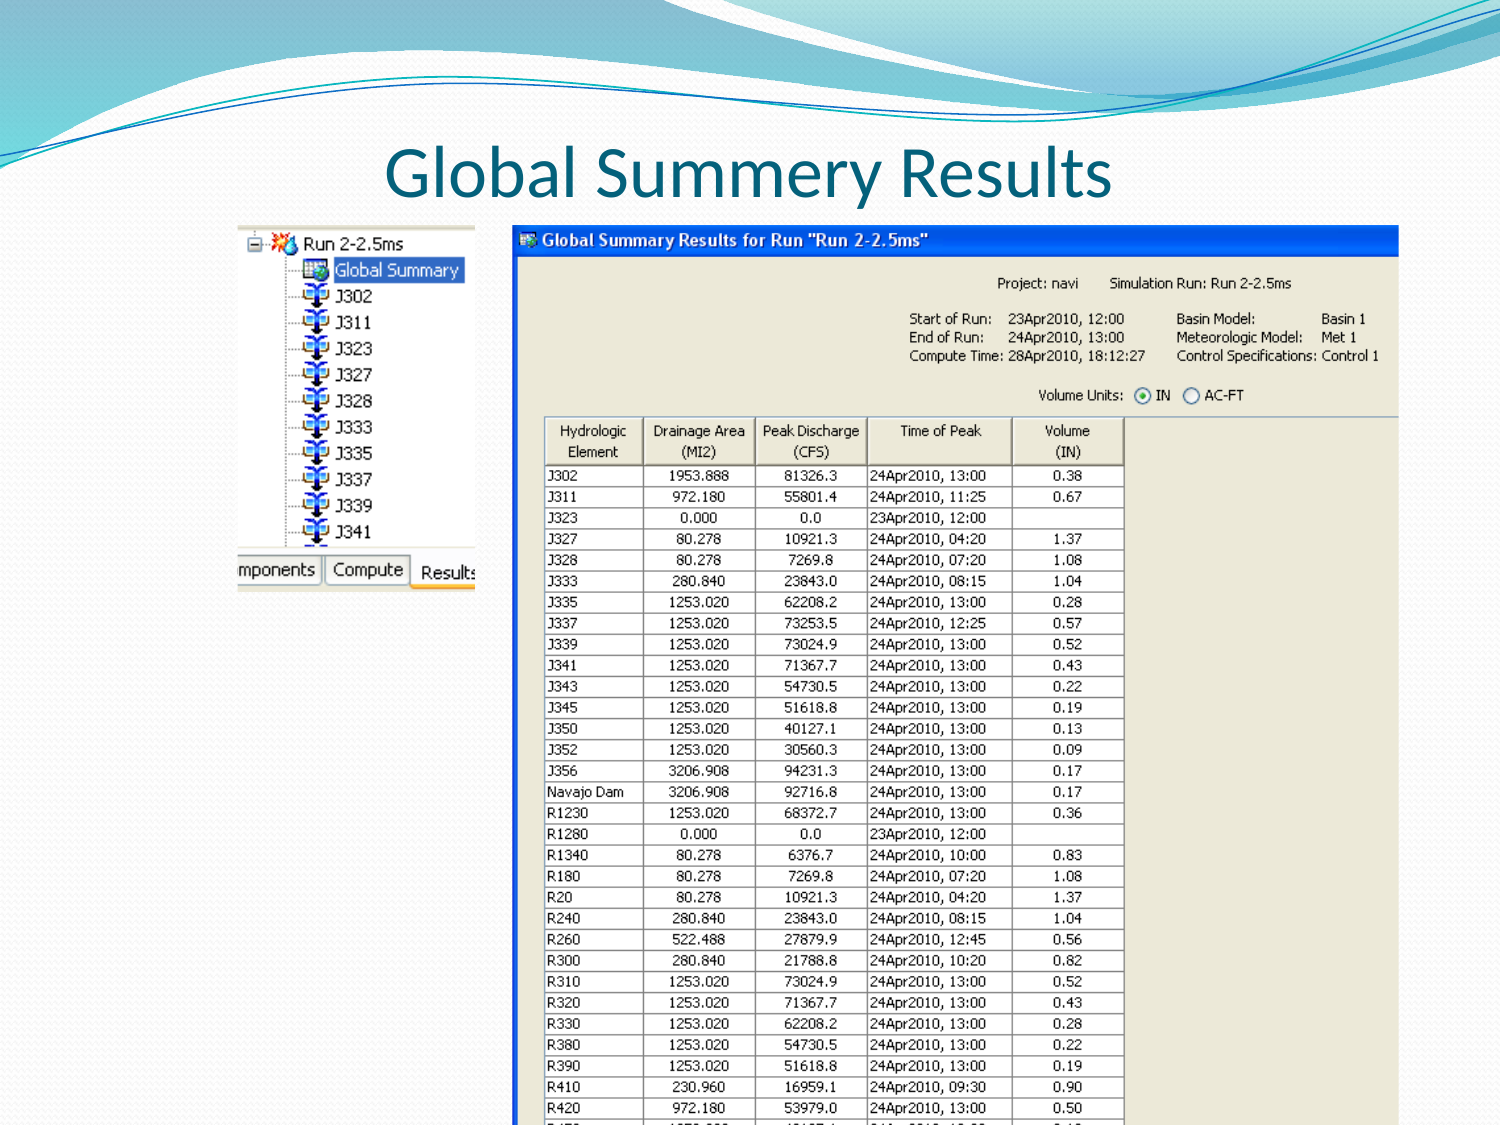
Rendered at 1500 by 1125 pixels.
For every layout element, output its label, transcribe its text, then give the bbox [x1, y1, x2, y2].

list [512, 224, 1399, 1125]
picture [237, 224, 476, 593]
title Global Summery Results [75, 115, 1425, 213]
